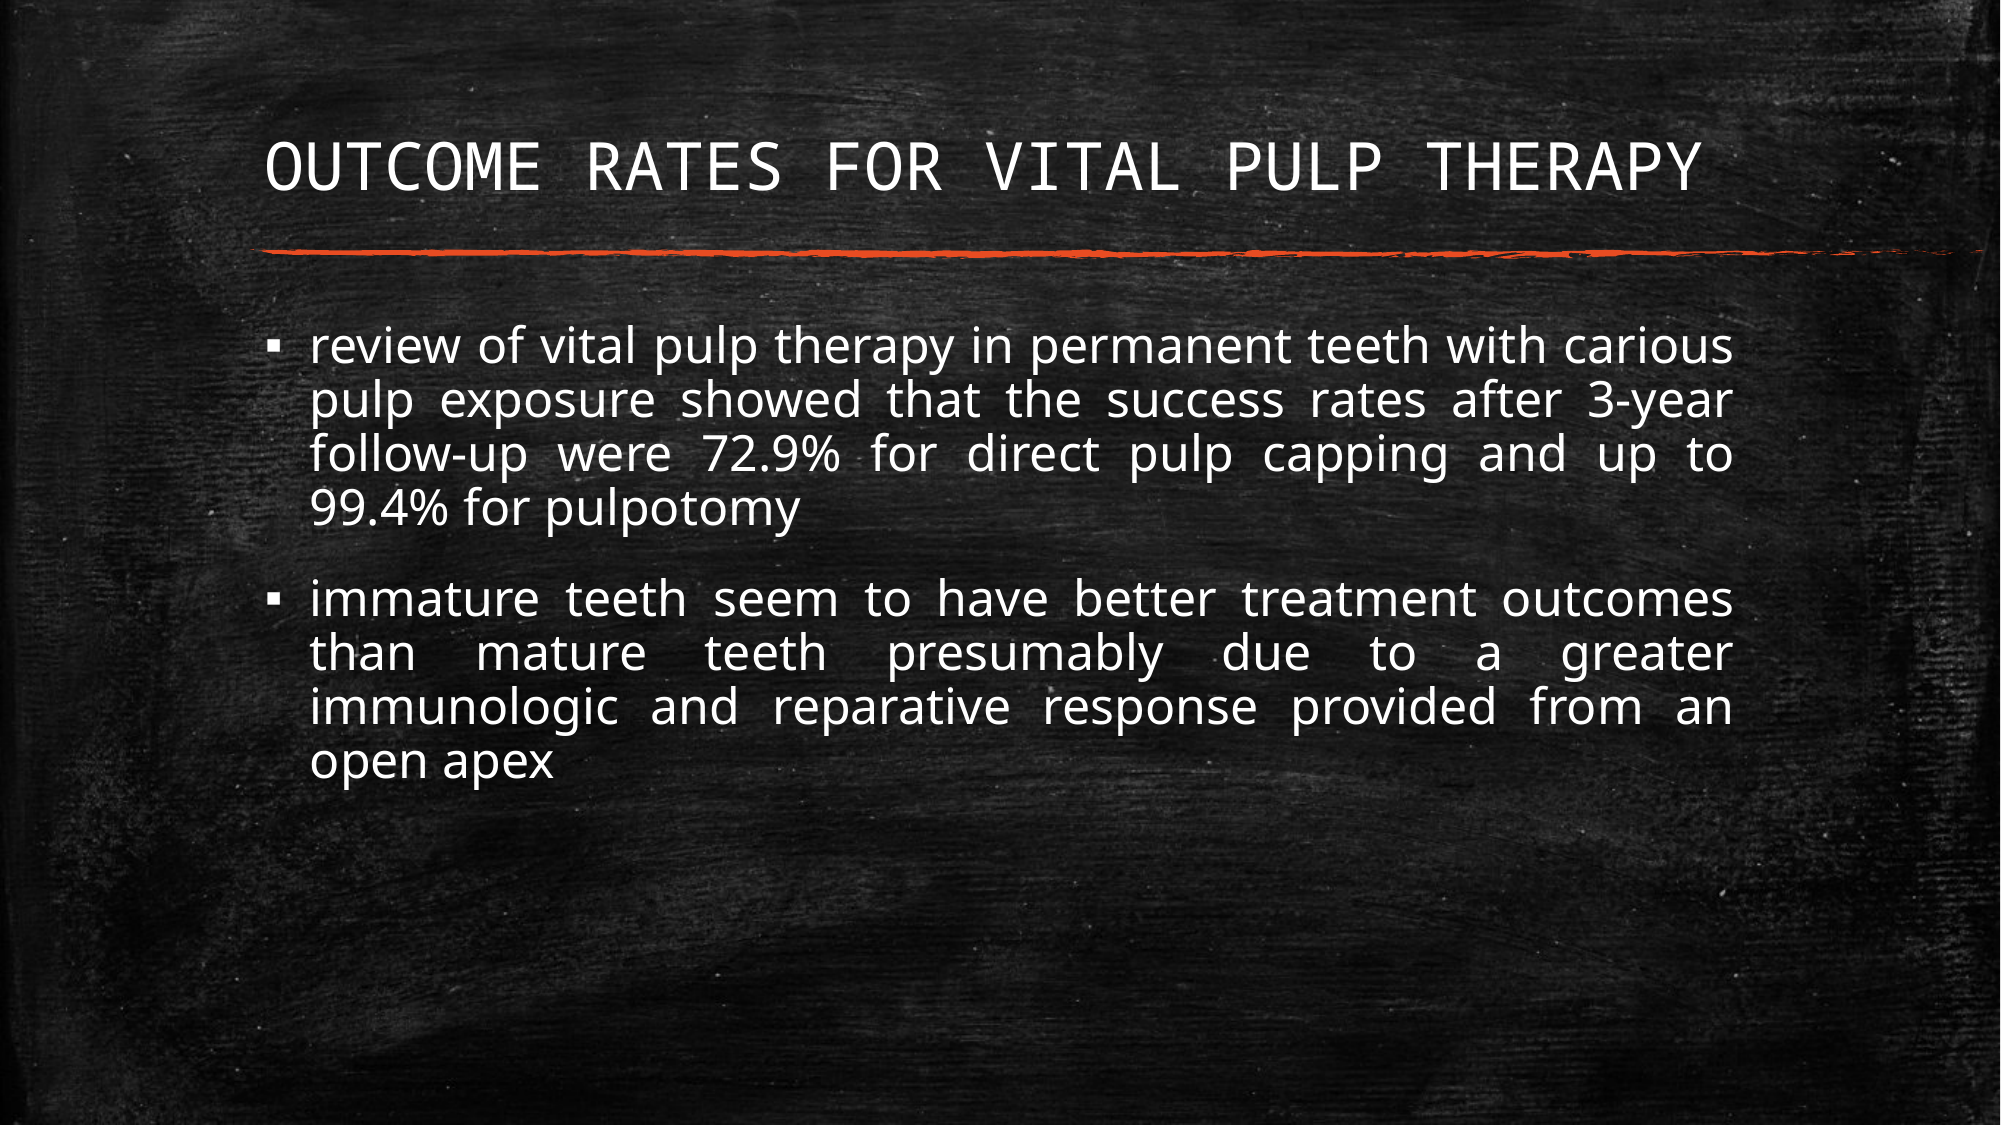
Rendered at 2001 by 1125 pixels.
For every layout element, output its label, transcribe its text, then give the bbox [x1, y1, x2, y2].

title OUTCOME RATES FOR VITAL PULP THERAPY [249, 45, 1751, 213]
list review of vital pulp therapy in permanent teeth with carious pulp exposure showed that the success rates after 3-year follow-up were 72.9% for direct pulp capping and up to 99.4% for pulpotomy immature teeth seem to have better treatment outcomes than mature teeth presumably due to a greater immunologic and reparative response provided from an open apex [249, 312, 1751, 1013]
